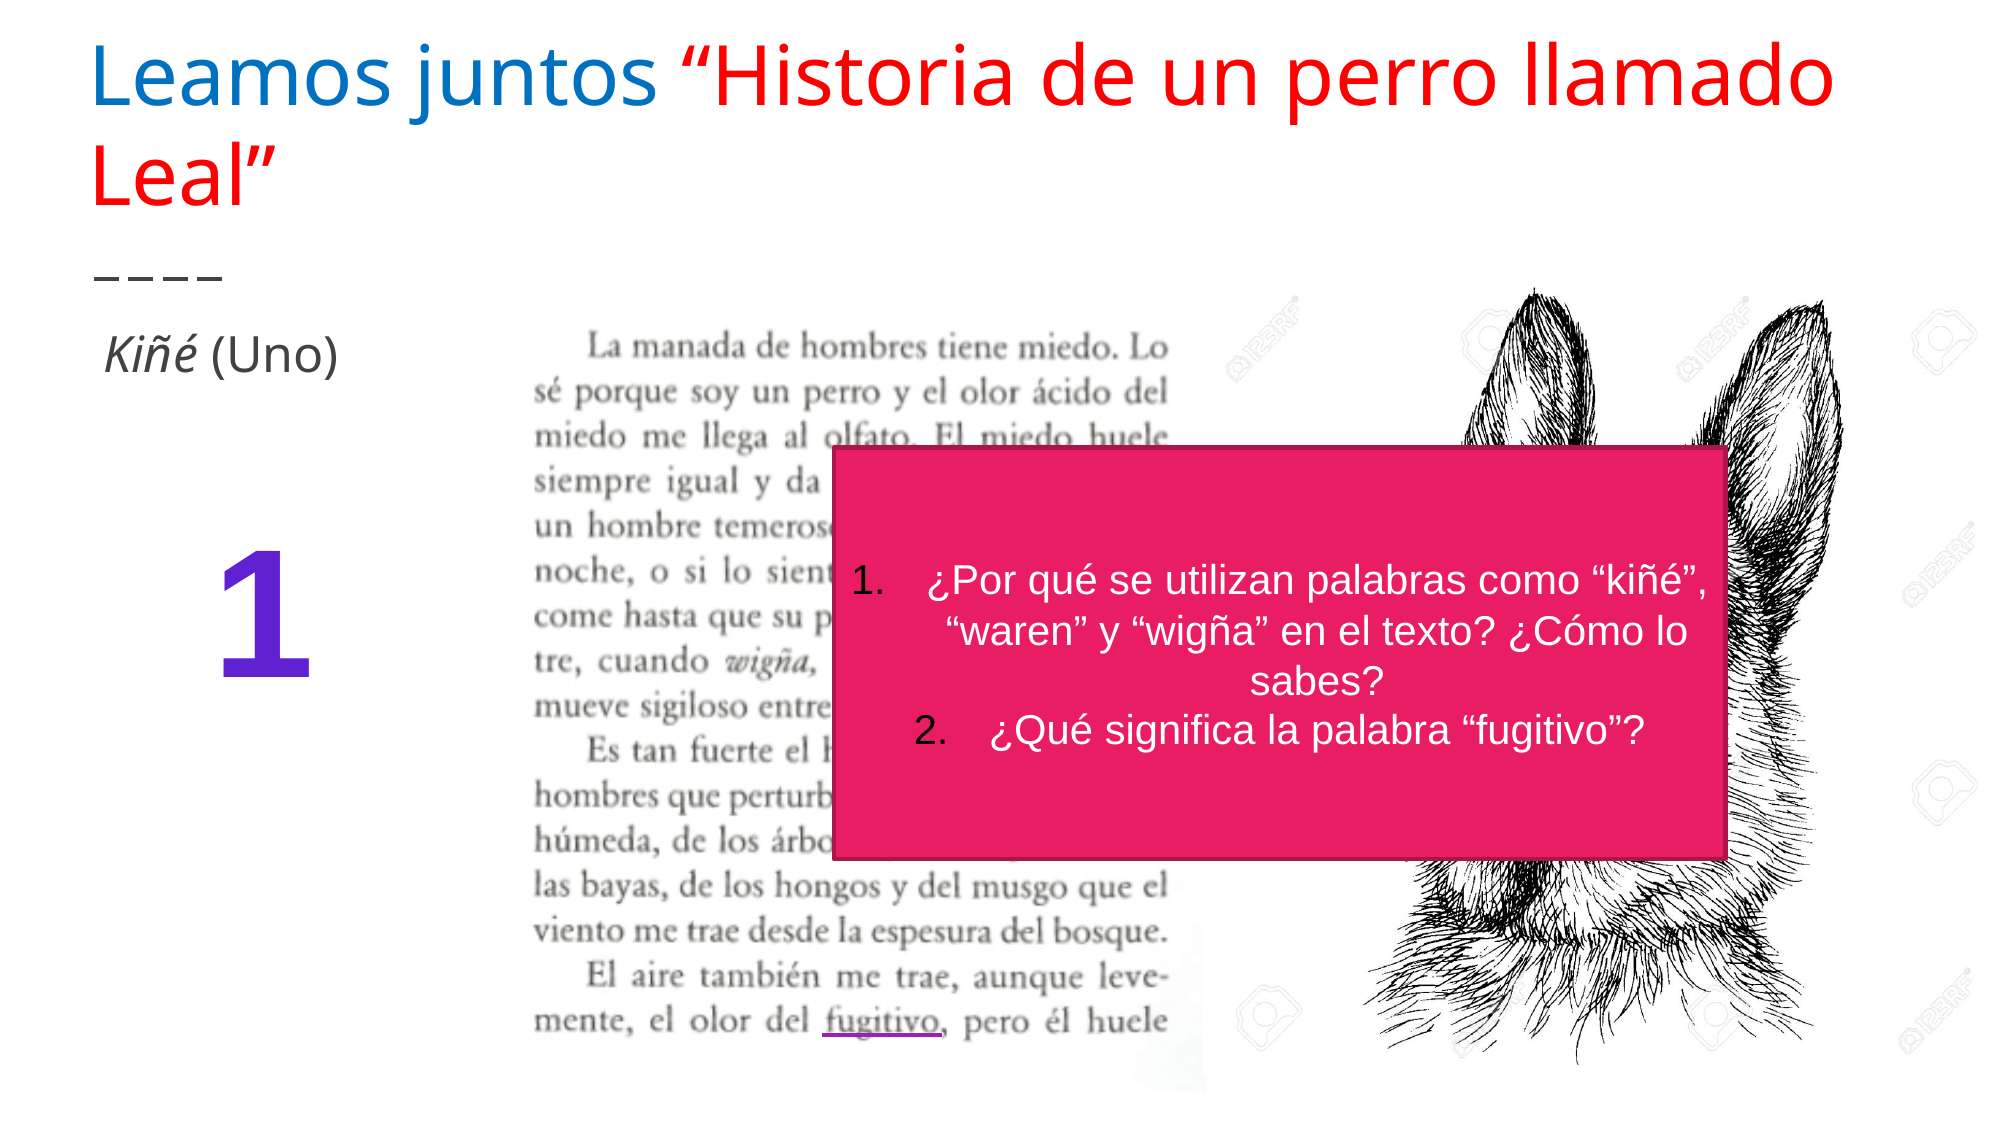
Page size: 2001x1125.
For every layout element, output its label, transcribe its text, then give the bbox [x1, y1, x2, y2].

list Kiñé (Uno) [70, 293, 485, 972]
title Leamos juntos “Historia de un perro llamado Leal” [68, 81, 1932, 242]
text_box 1 [197, 486, 330, 722]
picture [468, 276, 2000, 1093]
